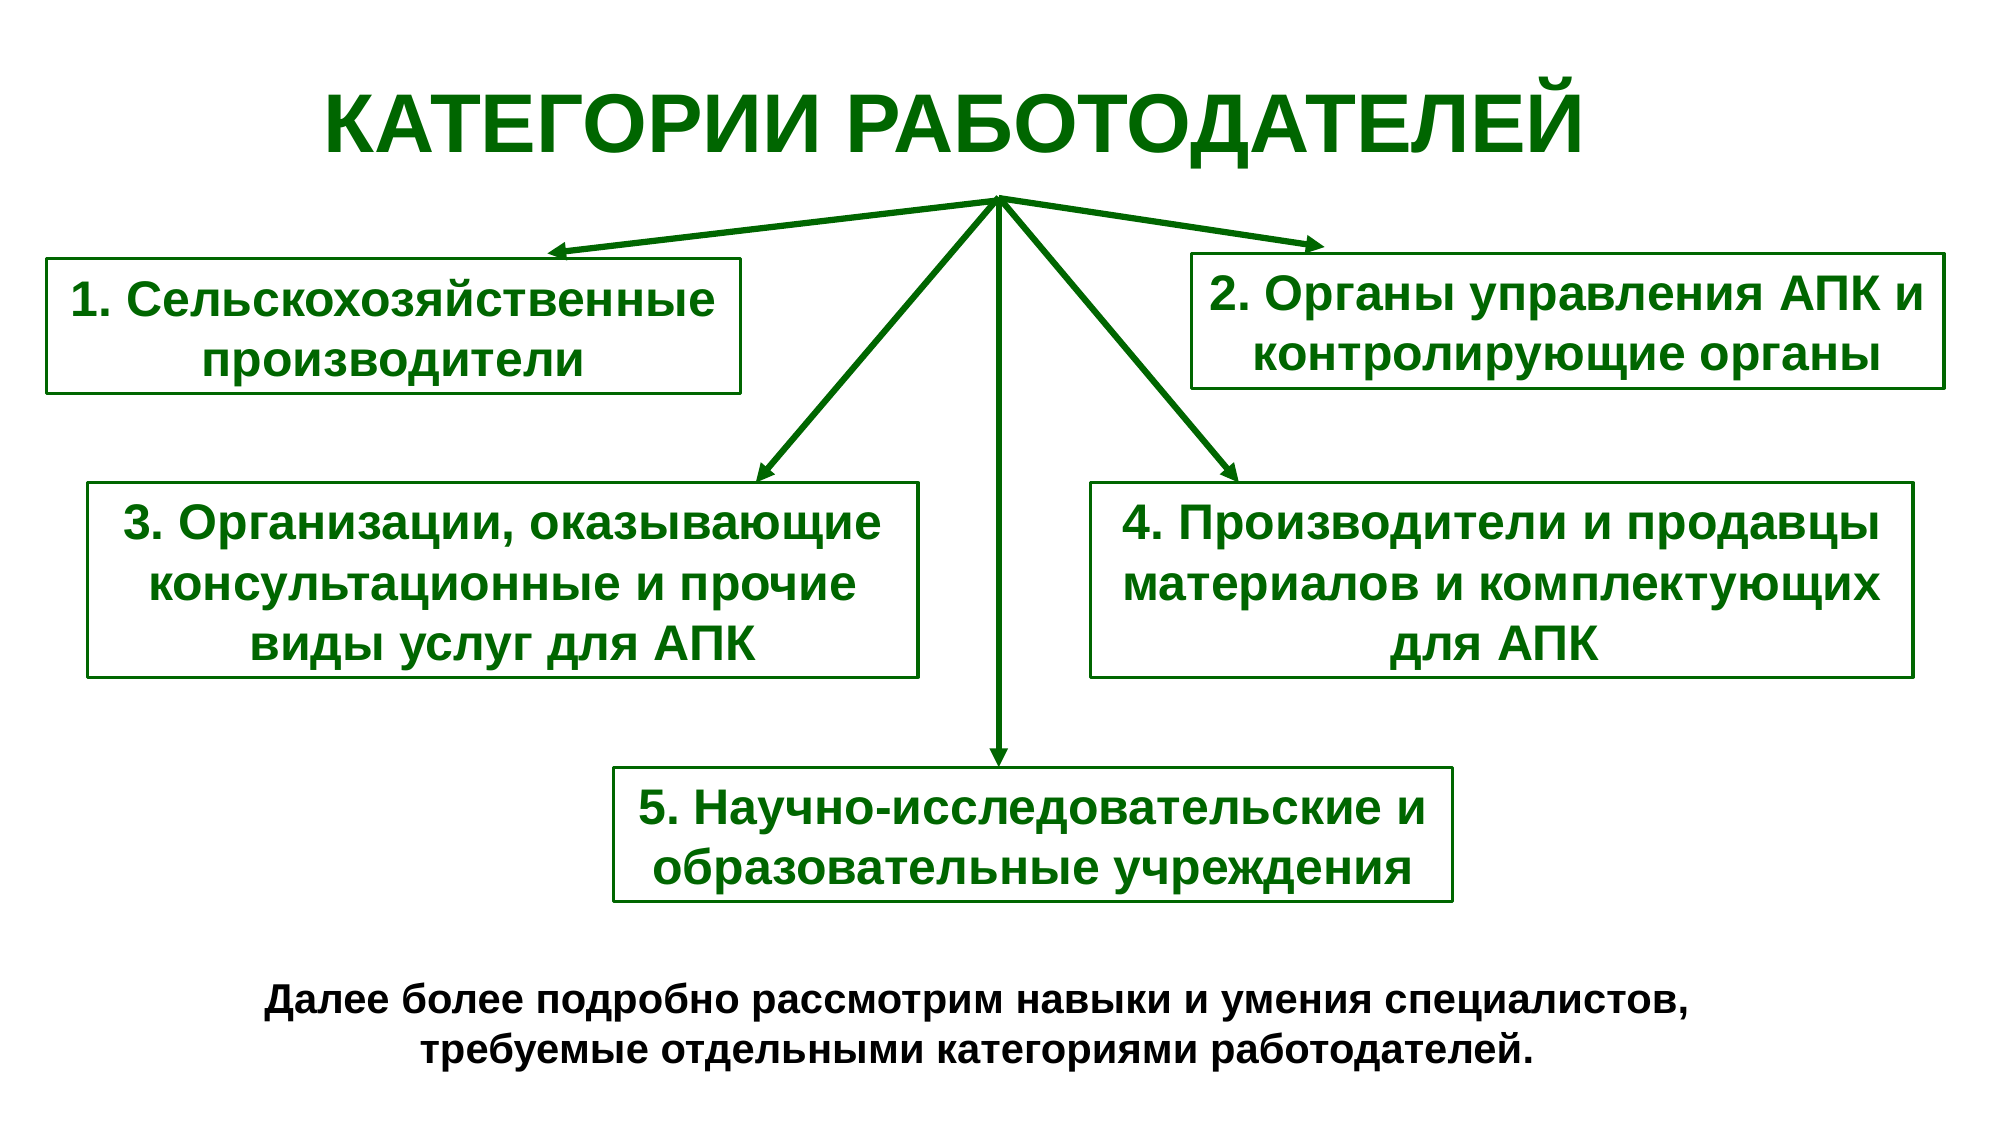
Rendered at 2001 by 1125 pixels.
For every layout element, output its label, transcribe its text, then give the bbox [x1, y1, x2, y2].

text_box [547, 200, 755, 254]
text_box 1. Сельскохозяйственные производители [46, 258, 741, 394]
text_box 4. Производители и продавцы материалов и комплектующих для АПК [1090, 482, 1913, 678]
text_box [1239, 198, 1325, 248]
text_box 3. Организации, оказывающие консультационные и прочие виды услуг для АПК [87, 482, 919, 678]
text_box Далее более подробно рассмотрим навыки и умения специалистов, требуемые отдельными категориями работодателей. [173, 963, 1781, 1079]
text_box 5. Научно-исследовательские и образовательные учреждения [613, 767, 1453, 902]
text_box 2. Органы управления АПК и контролирующие органы [1239, 253, 1944, 389]
title КАТЕГОРИИ РАБОТОДАТЕЛЕЙ [46, 48, 1863, 189]
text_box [755, 197, 998, 483]
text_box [999, 197, 1239, 483]
